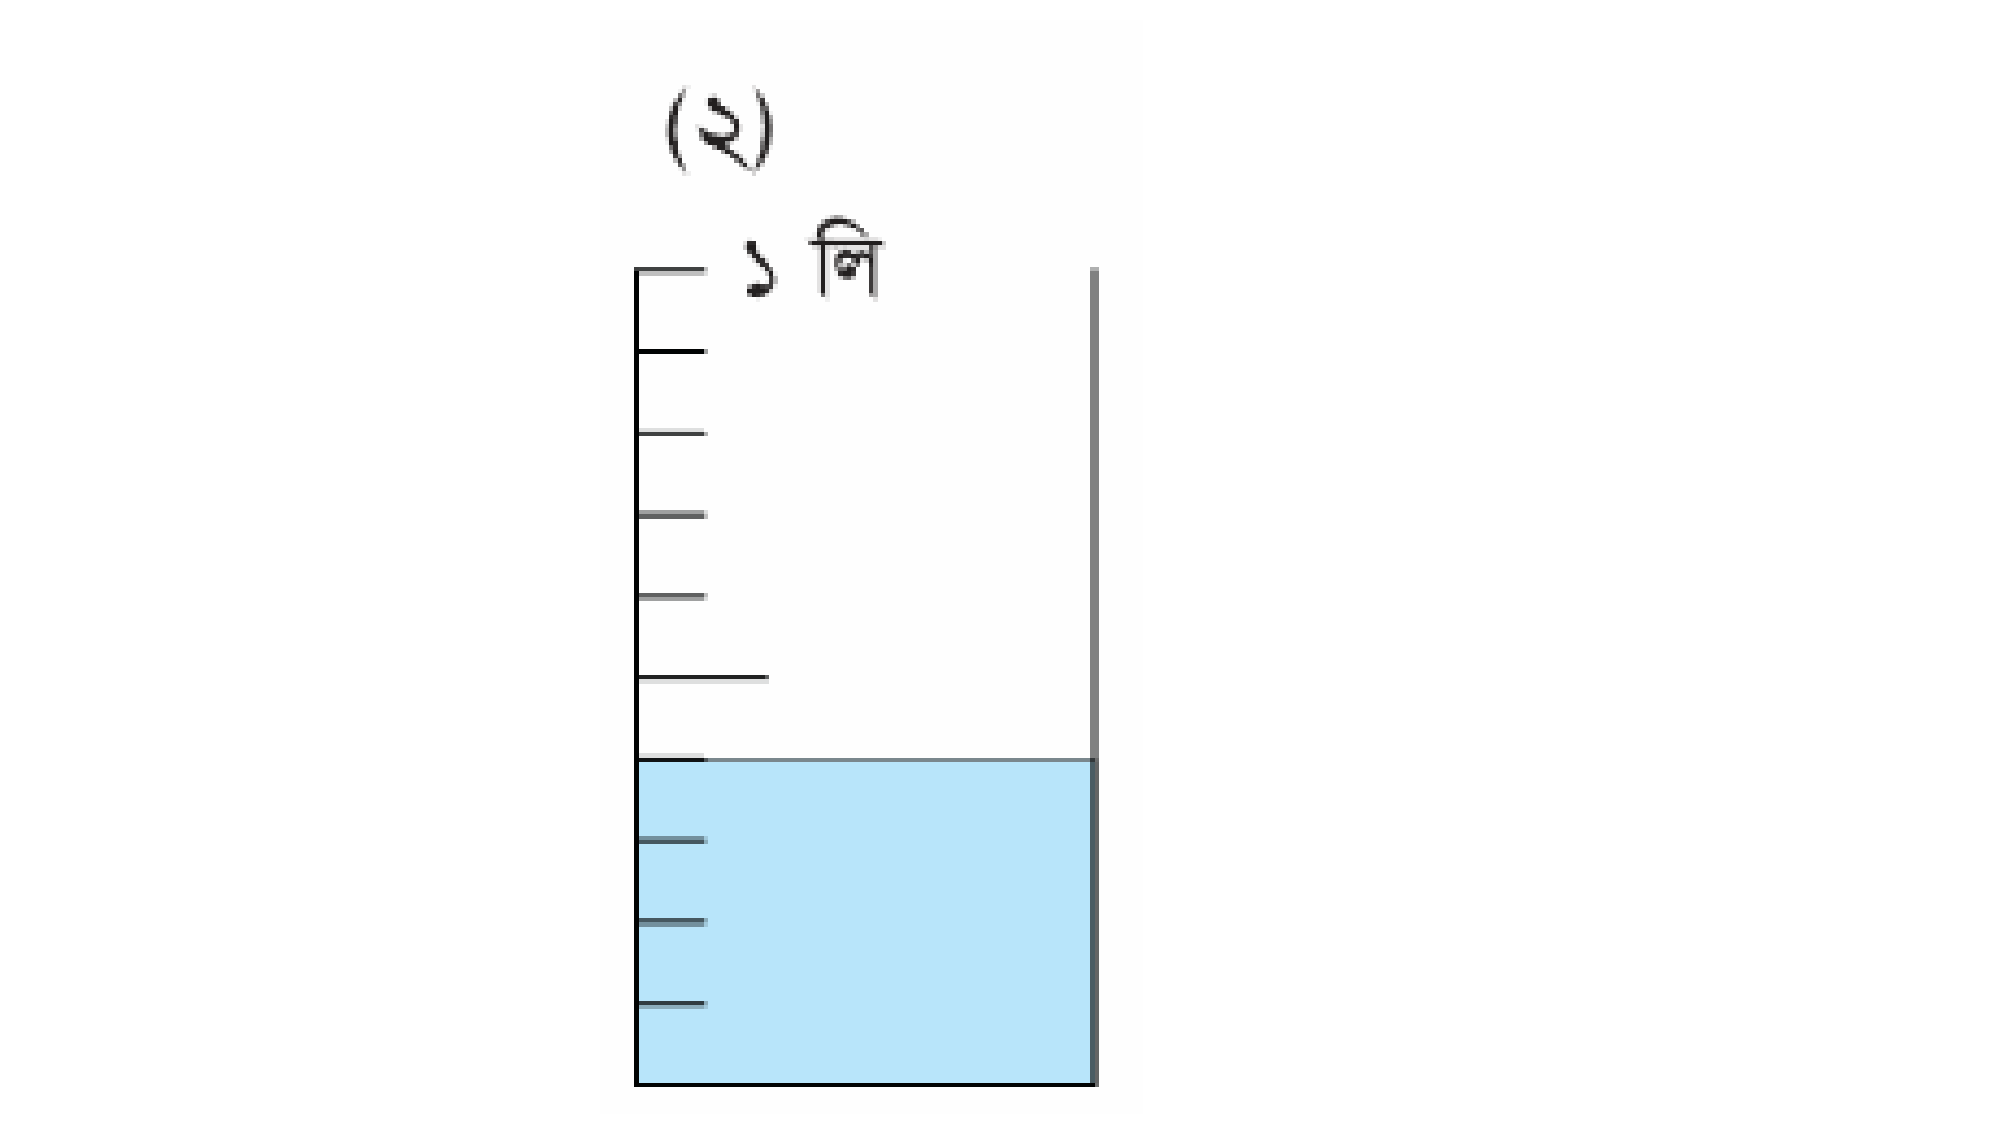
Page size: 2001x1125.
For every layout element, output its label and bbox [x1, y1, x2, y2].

picture [600, 20, 1143, 1114]
